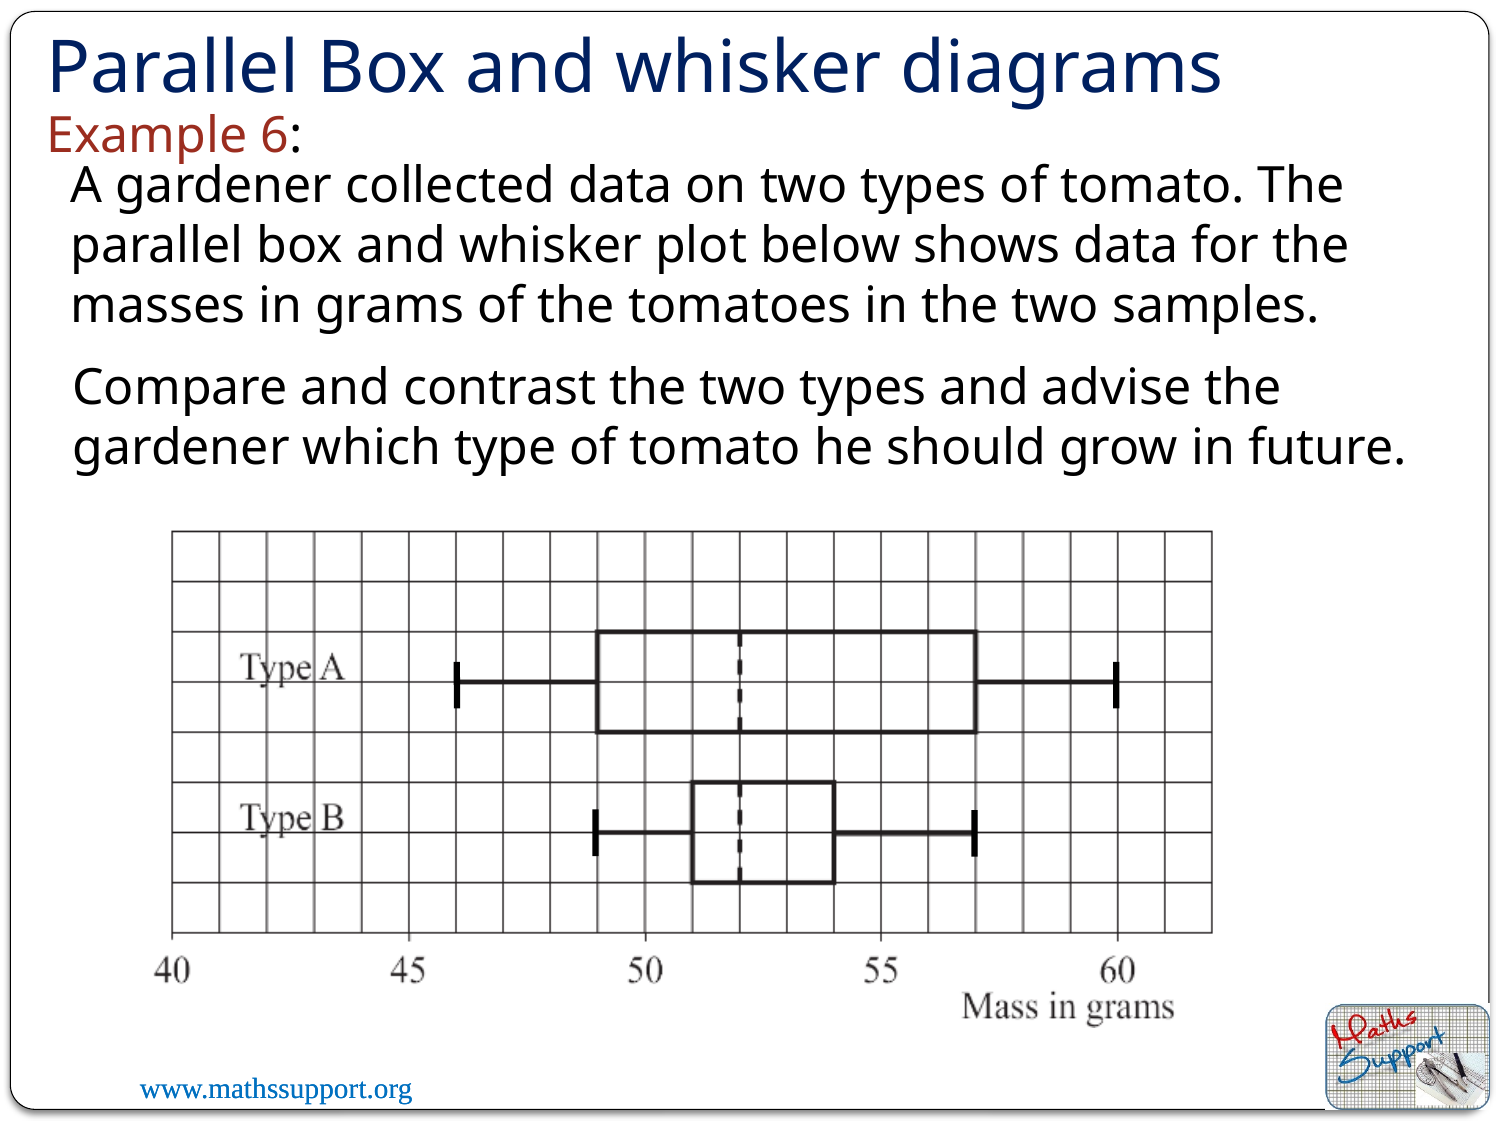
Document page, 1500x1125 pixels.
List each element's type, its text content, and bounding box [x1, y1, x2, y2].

picture [1325, 1003, 1490, 1110]
text_box Parallel Box and whisker diagrams [31, 14, 1388, 120]
text_box [123, 1052, 432, 1114]
text_box Compare and contrast the two types and advise the gardener which type of tomato he should grow in future. [57, 347, 1447, 482]
text_box A gardener collected data on two types of tomato. The parallel box and whisker plot below shows data for the masses in grams of the tomatoes in the two samples. [55, 145, 1445, 341]
text_box [1328, 1010, 1500, 1111]
text_box Example 6: [31, 95, 331, 171]
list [123, 508, 1282, 1028]
